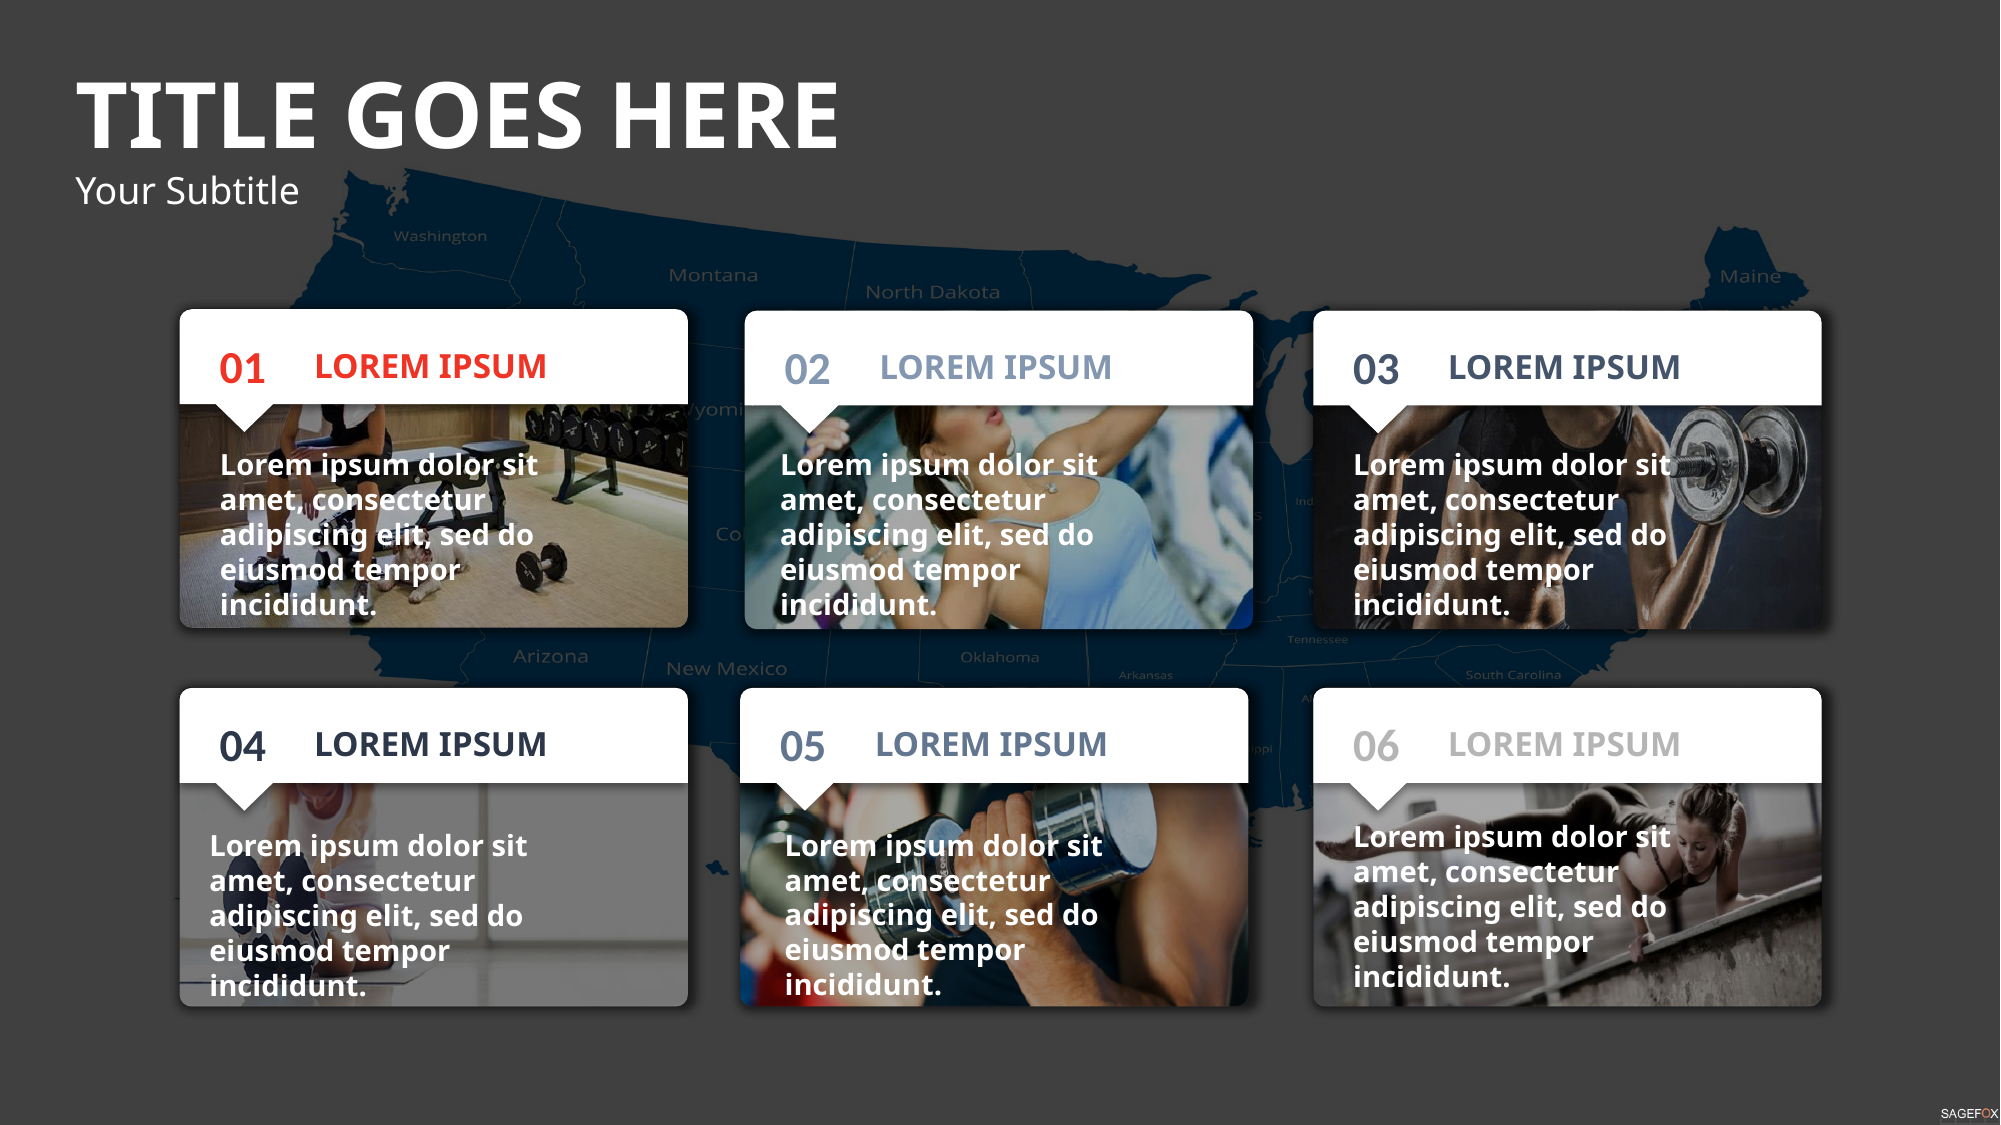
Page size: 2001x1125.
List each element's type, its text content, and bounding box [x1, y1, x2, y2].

text_box Lorem ipsum dolor sit amet, consectetur adipiscing elit, sed do eiusmod tempor incididunt. [194, 819, 591, 1010]
text_box Lorem ipsum dolor sit amet, consectetur adipiscing elit, sed do eiusmod tempor incididunt. [1338, 811, 1735, 1001]
text_box [178, 792, 239, 1008]
text_box Lorem ipsum dolor sit amet, consectetur adipiscing elit, sed do eiusmod tempor incididunt. [765, 438, 1162, 629]
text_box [744, 310, 1254, 434]
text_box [1313, 310, 1822, 434]
text_box Lorem ipsum dolor sit amet, consectetur adipiscing elit, sed do eiusmod tempor incididunt. [205, 439, 602, 629]
text_box [743, 412, 1255, 631]
text_box [249, 792, 689, 1008]
text_box [250, 413, 689, 629]
text_box TITLE GOES HERE Your Subtitle [60, 49, 1036, 220]
text_box [1312, 792, 1823, 1008]
text_box [1312, 413, 1823, 631]
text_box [179, 687, 688, 811]
text_box Lorem ipsum dolor sit amet, consectetur adipiscing elit, sed do eiusmod tempor incididunt. [769, 819, 1166, 1009]
text_box [739, 793, 799, 1008]
text_box Lorem ipsum dolor sit amet, consectetur adipiscing elit, sed do eiusmod tempor incididunt. [1338, 438, 1735, 629]
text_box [1313, 687, 1822, 811]
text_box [179, 309, 688, 432]
text_box [178, 413, 237, 629]
text_box [809, 791, 1250, 1008]
picture [0, 0, 2001, 1125]
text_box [740, 687, 1249, 811]
